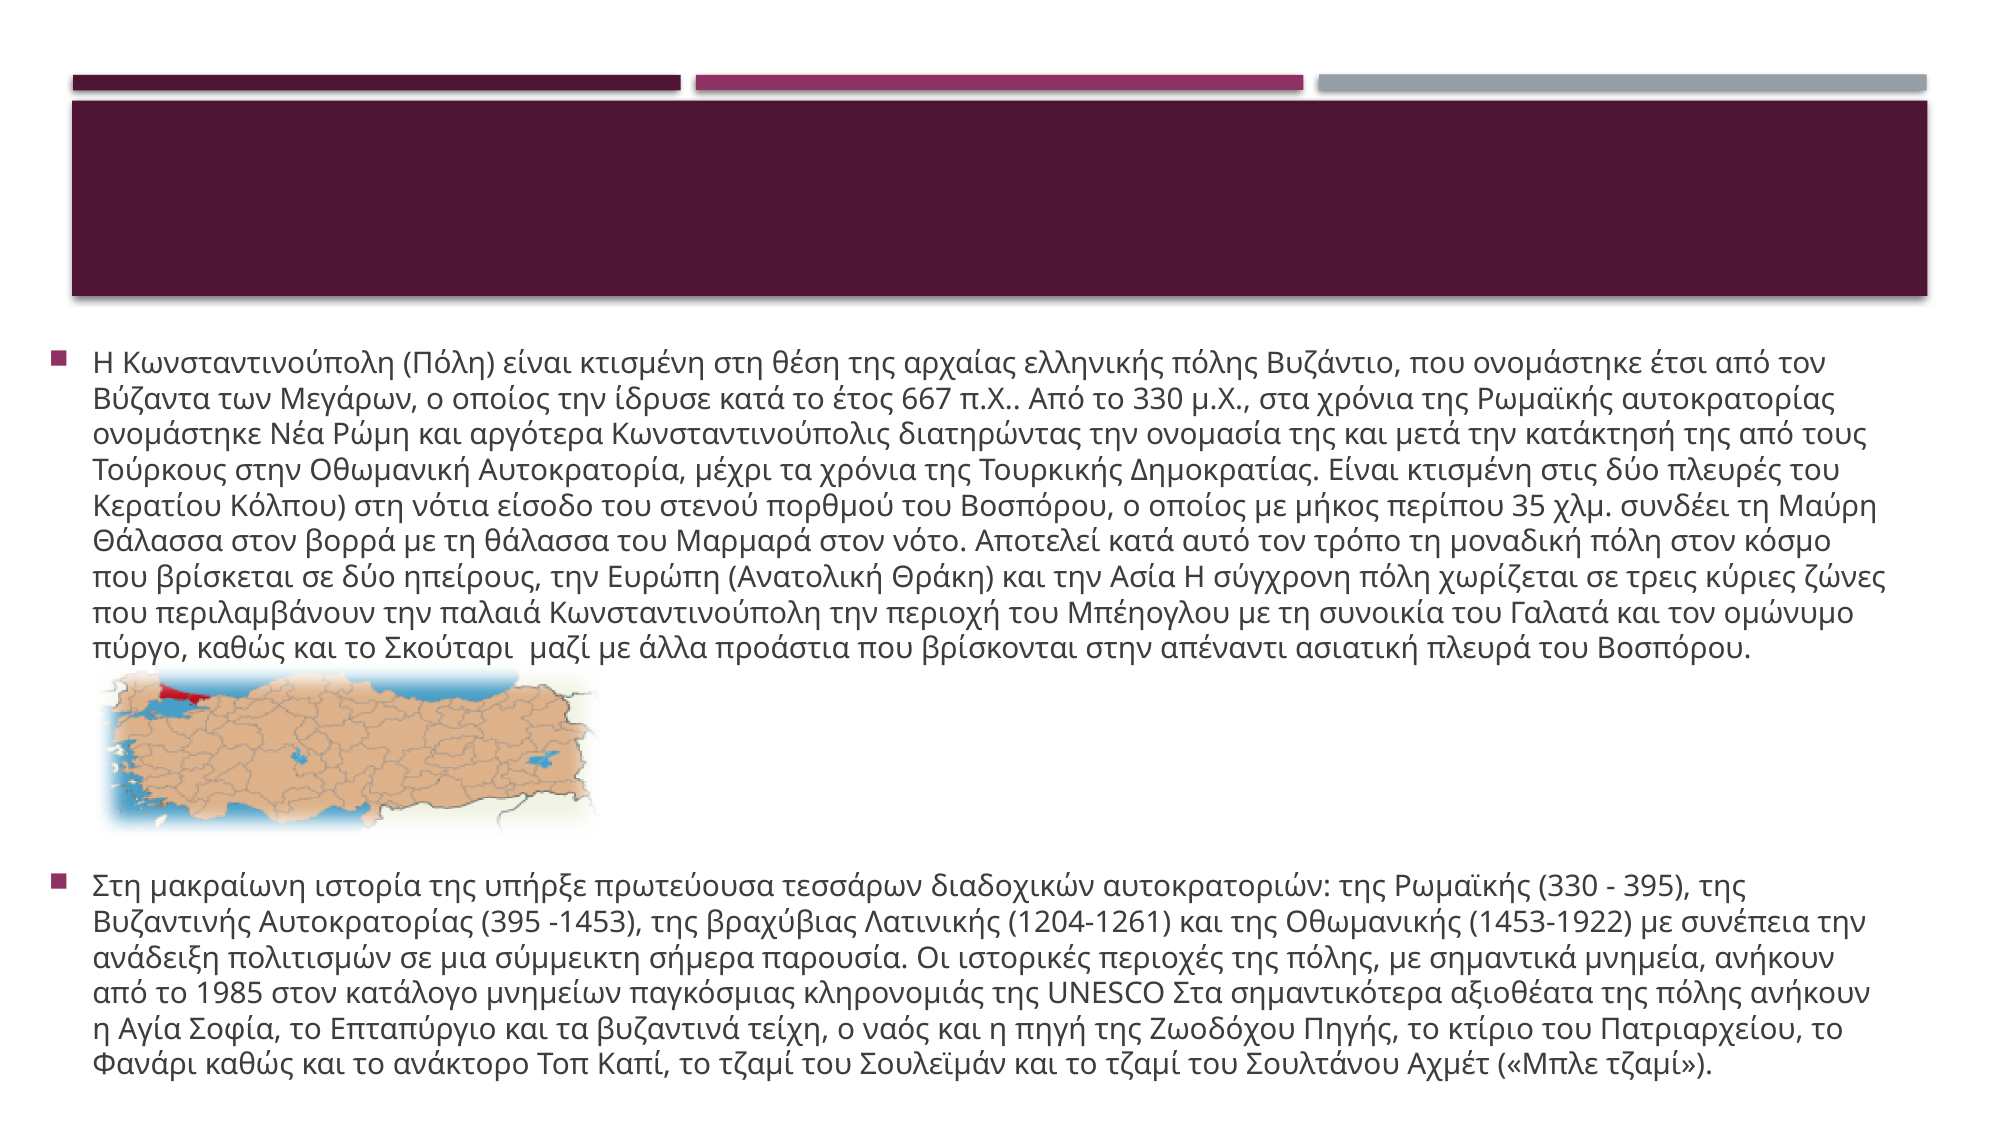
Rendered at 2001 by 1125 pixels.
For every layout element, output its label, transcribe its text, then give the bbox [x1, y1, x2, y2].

list Η Κωνσταντινούπολη (Πόλη) είναι κτισμένη στη θέση της αρχαίας ελληνικής πόλης Βυζάντιο, που ονομάστηκε έτσι από τον Βύζαντα των Μεγάρων, ο οποίος την ίδρυσε κατά το έτος 667 π.Χ.. Από το 330 μ.Χ., στα χρόνια της Ρωμαϊκής αυτοκρατορίας ονομάστηκε Νέα Ρώμη και αργότερα Κωνσταντινούπολις διατηρώντας την ονομασία της και μετά την κατάκτησή της από τους Τούρκους στην Οθωμανική Αυτοκρατορία, μέχρι τα χρόνια της Τουρκικής Δημοκρατίας. Είναι κτισμένη στις δύο πλευρές του Κερατίου Κόλπου) στη νότια είσοδο του στενού πορθμού του Βοσπόρου, ο οποίος με μήκος περίπου 35 χλμ. συνδέει τη Μαύρη Θάλασσα στον βορρά με τη θάλασσα του Μαρμαρά στον νότο. Αποτελεί κατά αυτό τον τρόπο τη μοναδική πόλη στον κόσμο που βρίσκεται σε δύο ηπείρους, την Ευρώπη (Ανατολική Θράκη) και την Ασία Η σύγχρονη πόλη χωρίζεται σε τρεις κύριες ζώνες που περιλαμβάνουν την παλαιά Κωνσταντινούπολη την περιοχή του Μπέηογλου με τη συνοικία του Γαλατά και τον ομώνυμο πύργο, καθώς και το Σκούταρι μαζί με άλλα προάστια που βρίσκονται στην απέναντι ασιατική πλευρά του Βοσπόρου. Στη μακραίωνη ιστορία της υπήρξε πρωτεύουσα τεσσάρων διαδοχικών αυτοκρατοριών: της Ρωμαϊκής (330 - 395), της Βυζαντινής Αυτοκρατορίας (395 -1453), της βραχύβιας Λατινικής (1204-1261) και της Οθωμανικής (1453-1922) με συνέπεια την ανάδειξη πολιτισμών σε μια σύμμεικτη σήμερα παρουσία. Οι ιστορικές περιοχές της πόλης, με σημαντικά μνημεία, ανήκουν από το 1985 στον κατάλογο μνημείων παγκόσμιας κληρονομιάς της UNESCO Στα σημαντικότερα αξιοθέατα της πόλης ανήκουν η Αγία Σοφία, το Επταπύργιο και τα βυζαντινά τείχη, ο ναός και η πηγή της Ζωοδόχου Πηγής, το κτίριο του Πατριαρχείου, το Φανάρι καθώς και το ανάκτορο Τοπ Καπί, το τζαμί του Σουλεϊμάν και το τζαμί του Σουλτάνου Αχμέτ («Μπλε τζαμί»). [33, 299, 1905, 1125]
picture [94, 663, 602, 838]
